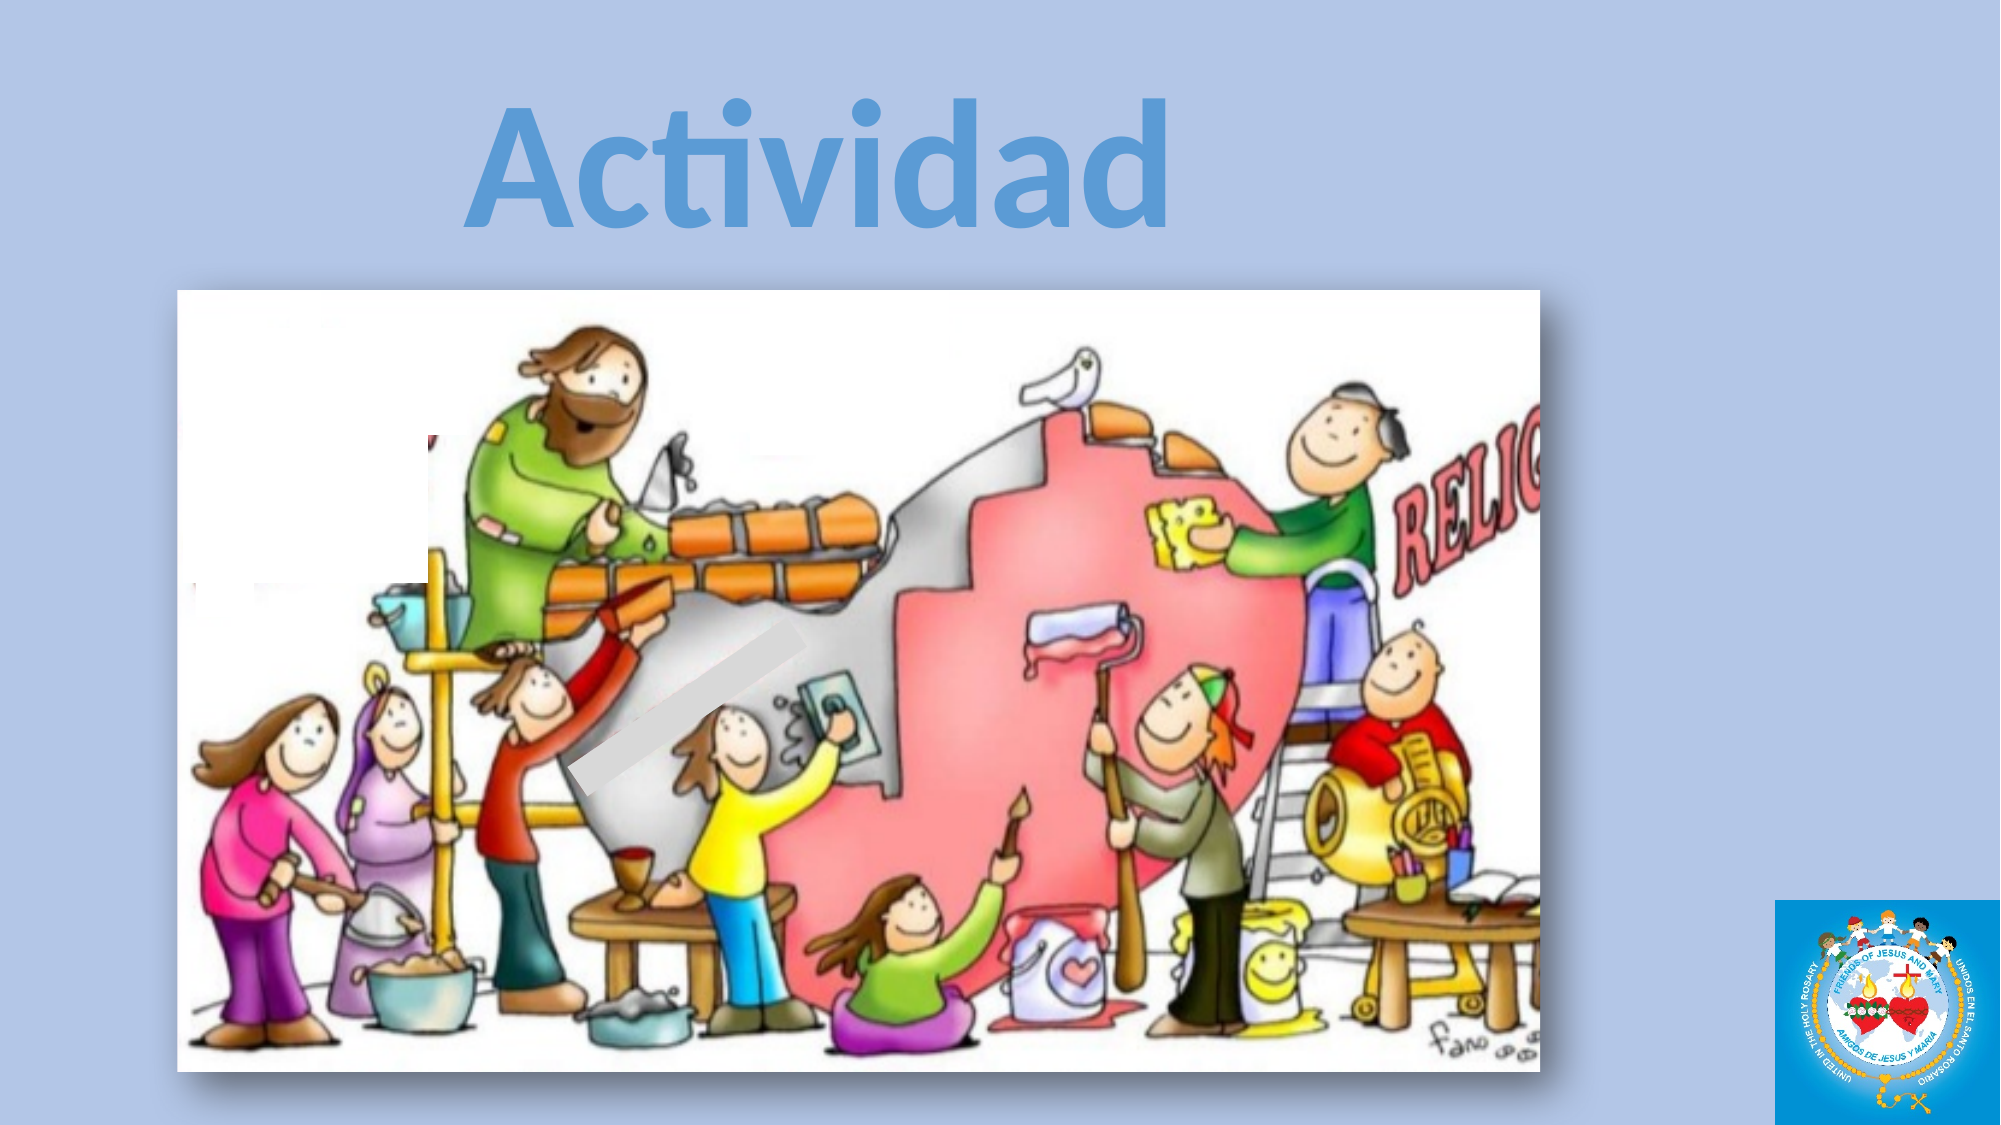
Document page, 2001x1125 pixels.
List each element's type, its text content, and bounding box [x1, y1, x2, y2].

picture [177, 290, 1541, 1073]
picture [1800, 910, 1976, 1114]
text_box Actividad [155, 36, 1486, 272]
